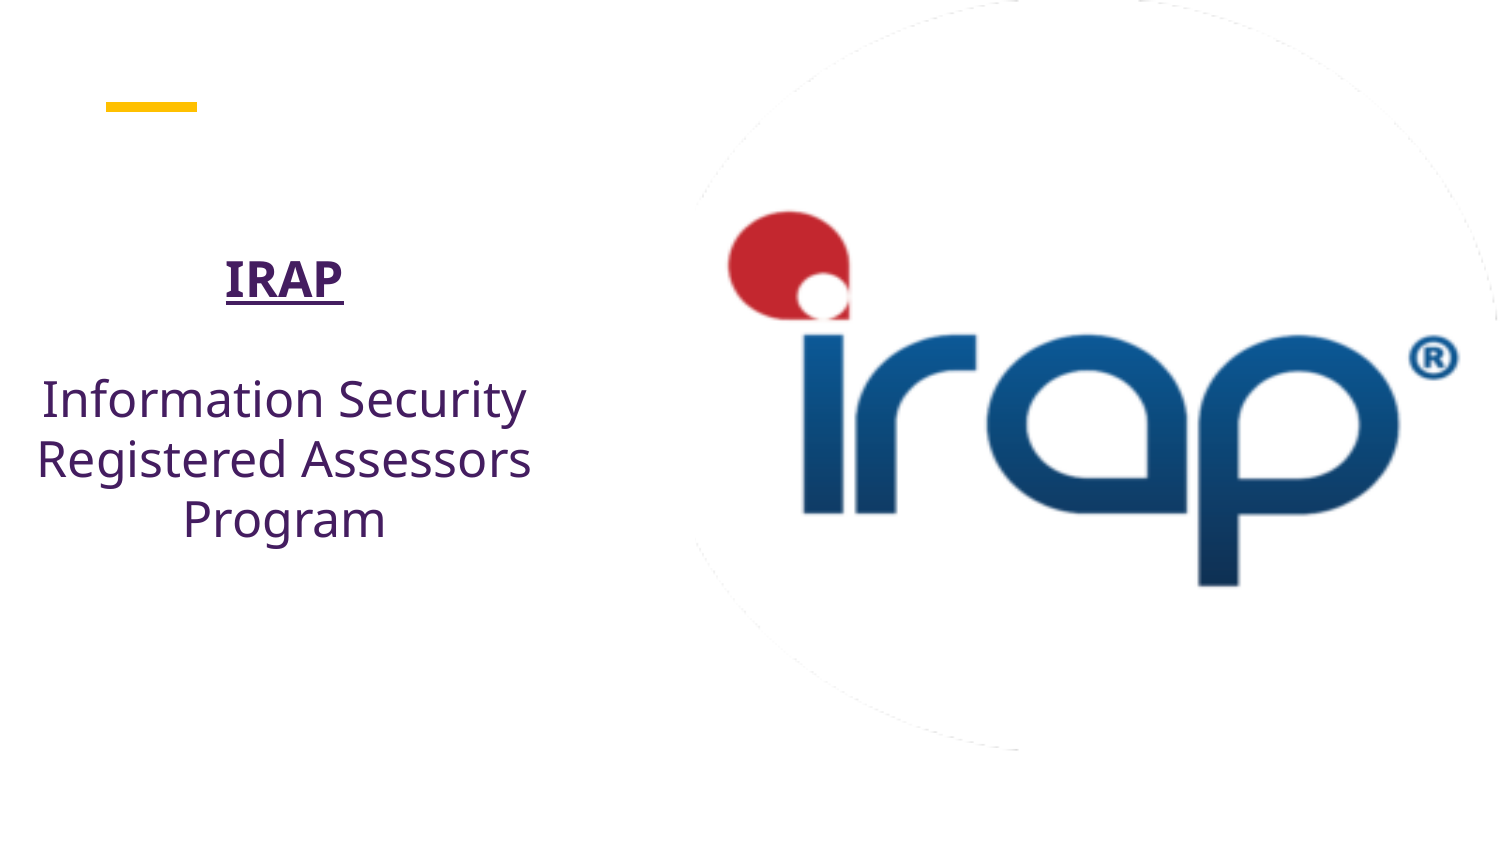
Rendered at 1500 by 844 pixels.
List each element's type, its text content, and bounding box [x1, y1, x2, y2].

text_box IRAP Information Security Registered Assessors Program [0, 239, 583, 543]
picture [694, 0, 1500, 753]
